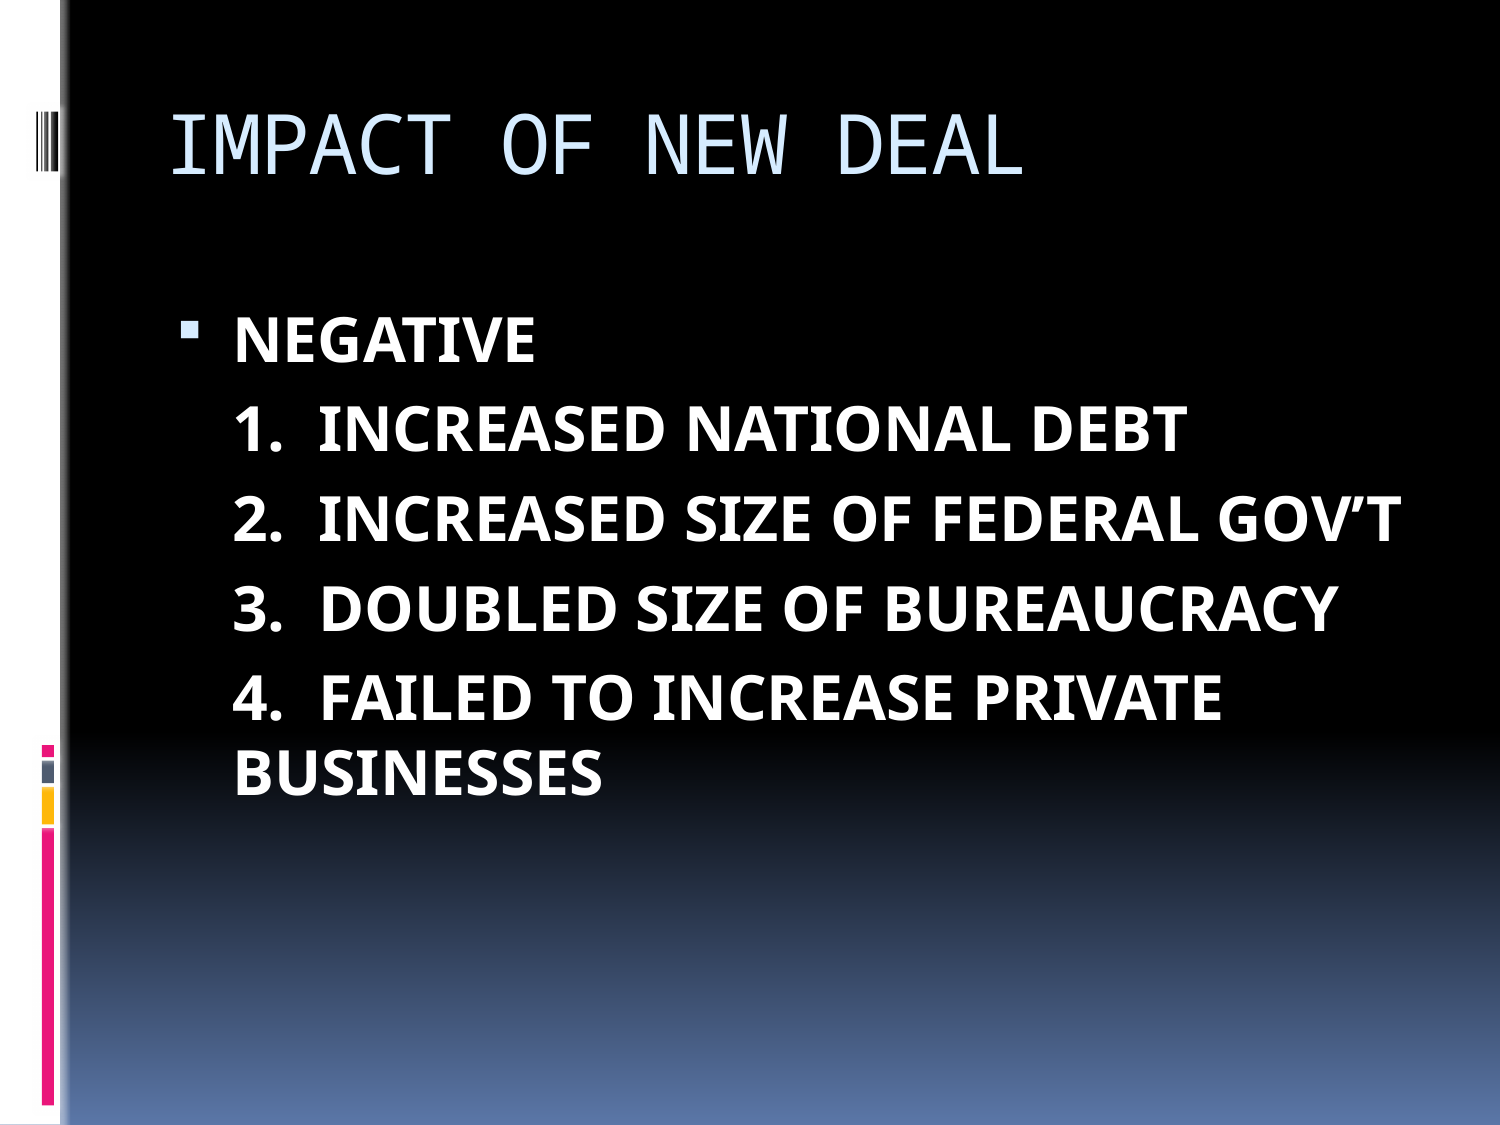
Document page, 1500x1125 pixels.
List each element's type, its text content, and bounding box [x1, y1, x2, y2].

list NEGATIVE 1. INCREASED NATIONAL DEBT 2. INCREASED SIZE OF FEDERAL GOV’T 3. DOUBLED SIZE OF BUREAUCRACY 4. FAILED TO INCREASE PRIVATE BUSINESSES [150, 292, 1425, 1043]
title IMPACT OF NEW DEAL [150, 83, 1425, 234]
